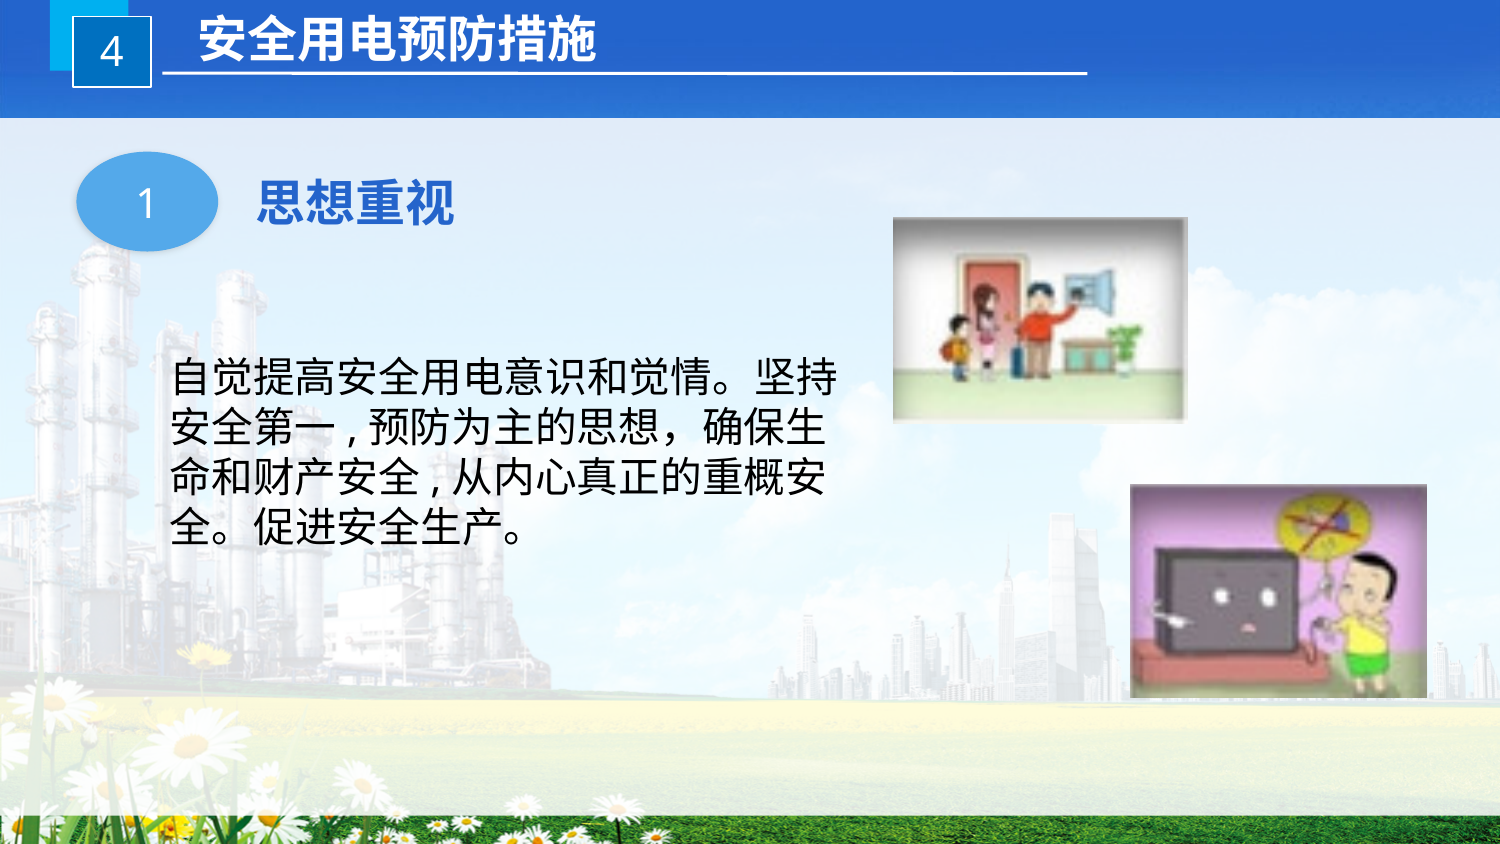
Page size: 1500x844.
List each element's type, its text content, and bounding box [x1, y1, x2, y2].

text_box 思想重视 [240, 163, 821, 239]
picture [0, 816, 1500, 844]
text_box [76, 151, 219, 252]
text_box 4 [76, 17, 148, 83]
picture [893, 217, 1188, 425]
picture [0, 0, 1500, 118]
text_box 安全用电预防措施 [182, 0, 613, 75]
text_box 自觉提高安全用电意识和觉情。坚持安全第一,预防为主的思想，确保生命和财产安全,从内心真正的重概安全。促进安全生产。 [155, 342, 867, 558]
picture [1130, 484, 1427, 698]
